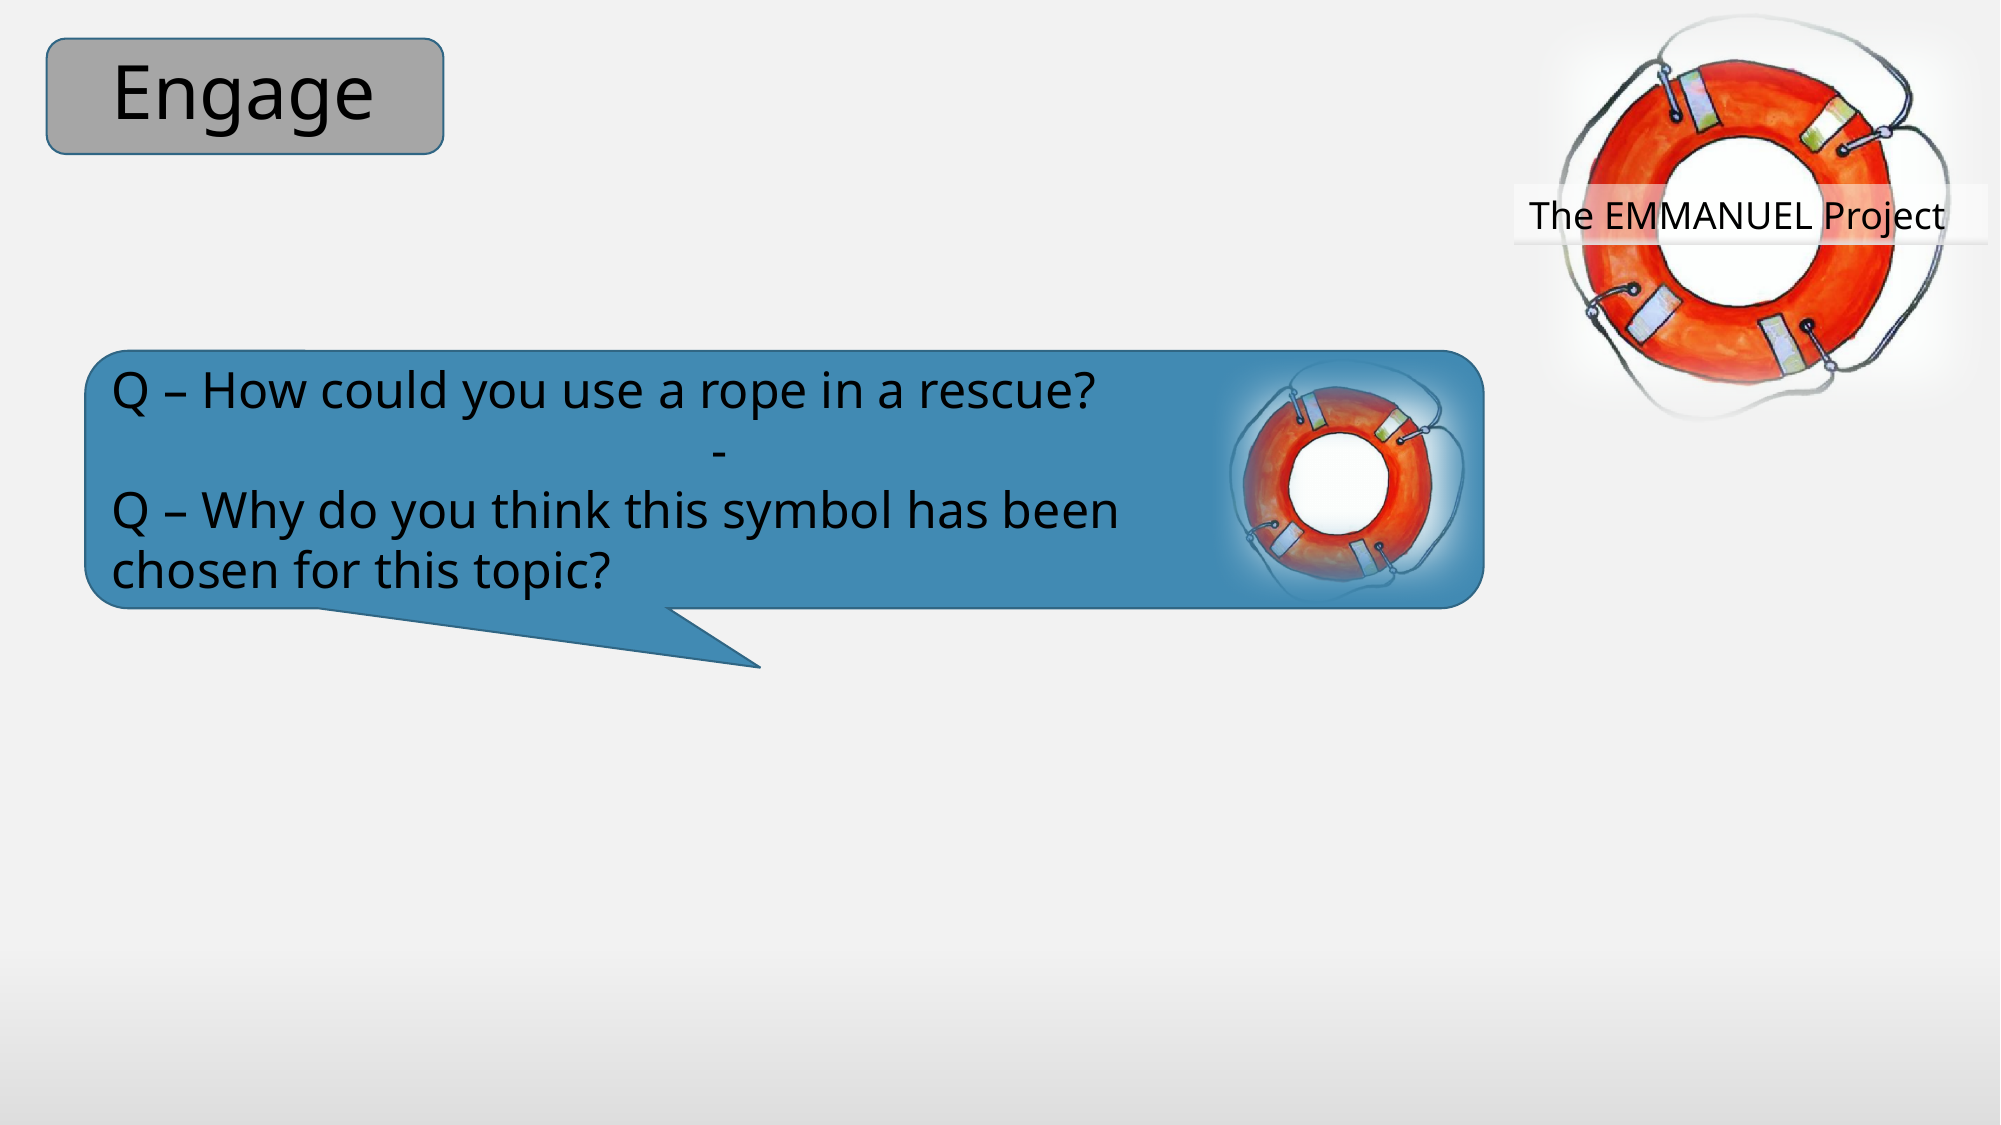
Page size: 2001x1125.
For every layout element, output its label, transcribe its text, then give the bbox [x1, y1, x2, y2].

picture [1514, 0, 2000, 430]
picture [1203, 350, 1495, 609]
text_box Q – How could you use a rope in a rescue? - Q – Why do you think this symbol has been chosen for this topic? [97, 350, 1203, 606]
text_box [45, 37, 443, 156]
text_box Engage [96, 37, 530, 143]
text_box [111, 606, 1446, 669]
text_box [84, 362, 97, 597]
